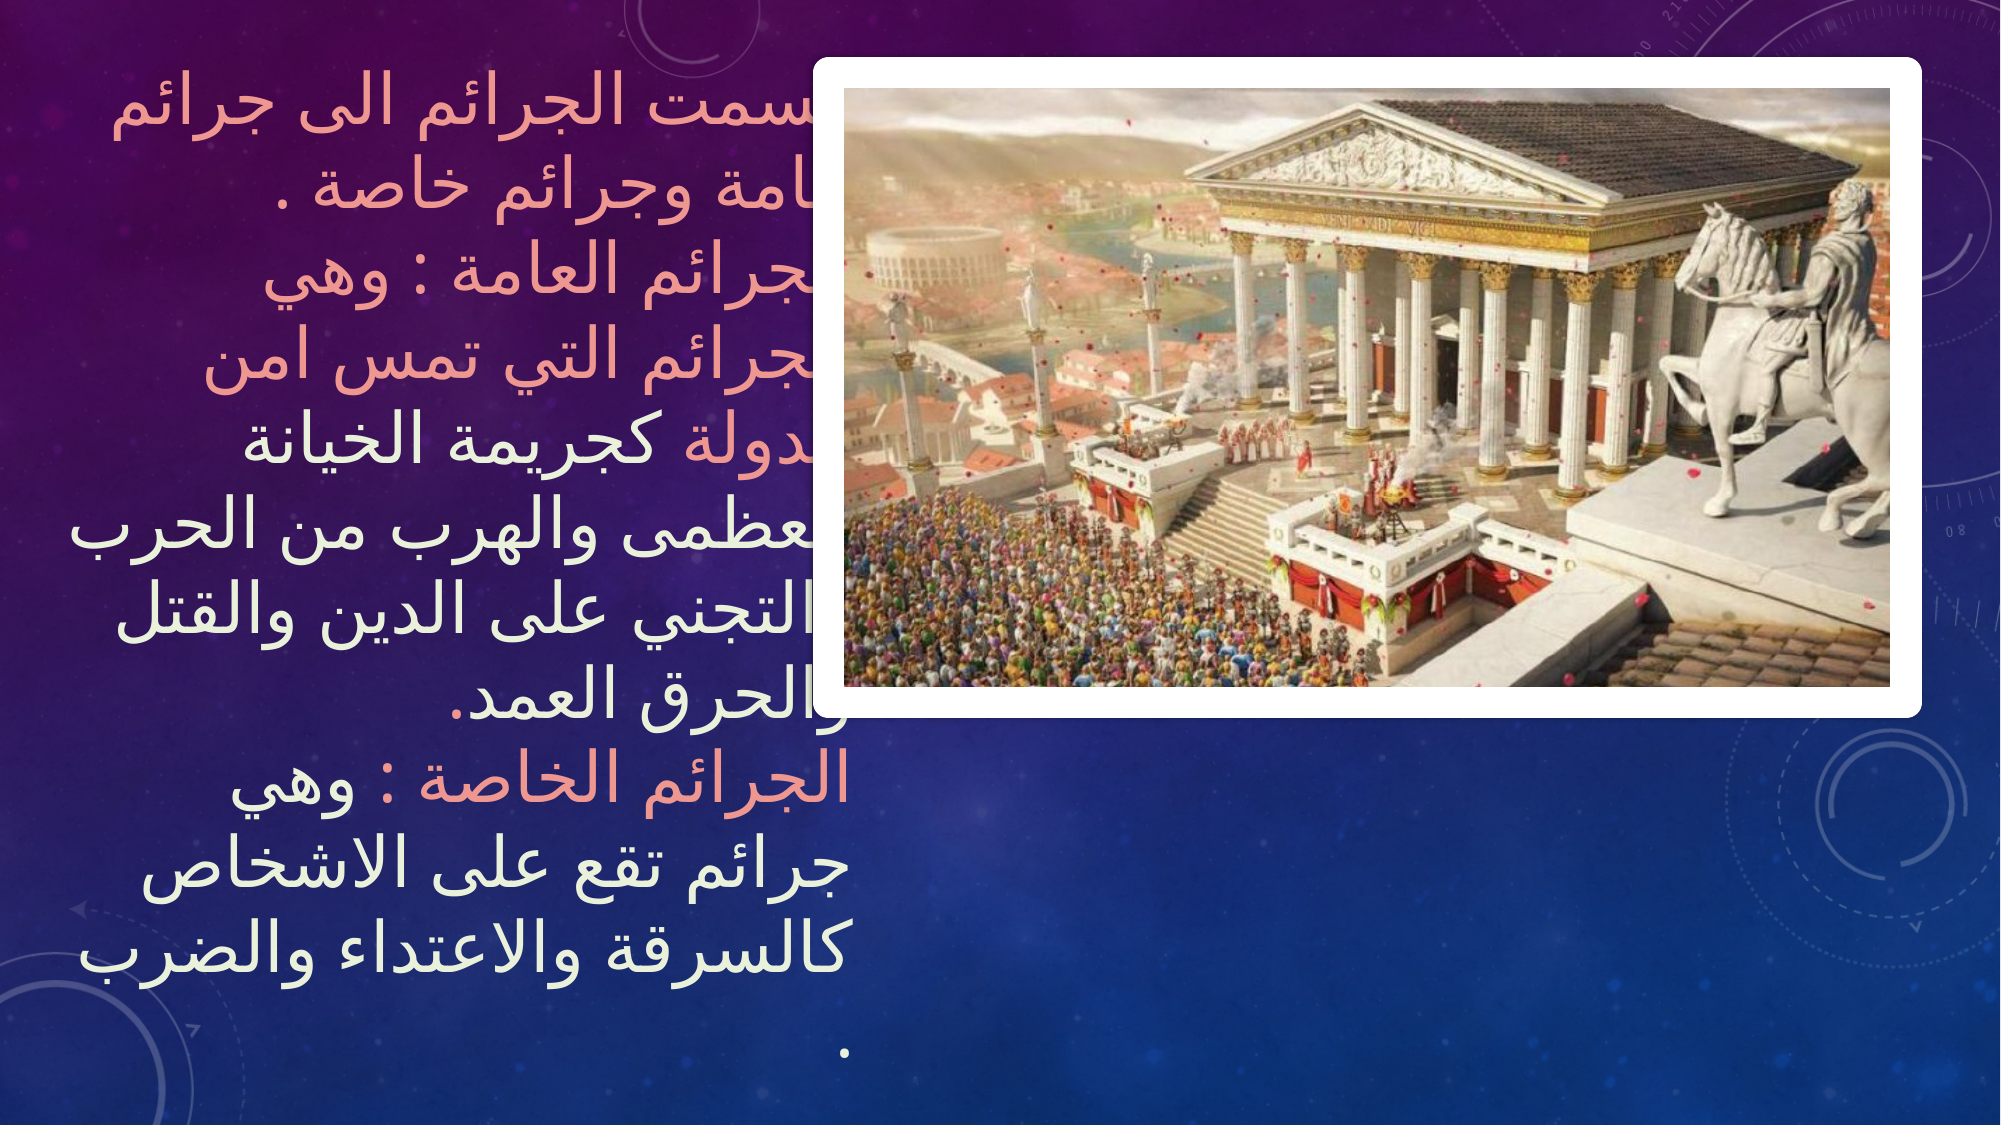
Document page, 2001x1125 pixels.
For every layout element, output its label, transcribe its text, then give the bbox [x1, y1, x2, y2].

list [843, 88, 1891, 688]
picture [0, 0, 2001, 1125]
title قسمت الجرائم الى جرائم عامة وجرائم خاصة . الجرائم العامة : وهي الجرائم التي تمس امن الدولة كجريمة الخيانة العظمى والهرب من الحرب والتجني على الدين والقتل والحرق العمد. الجرائم الخاصة : وهي جرائم تقع على الاشخاص كالسرقة والاعتداء والضرب . [50, 40, 870, 1085]
